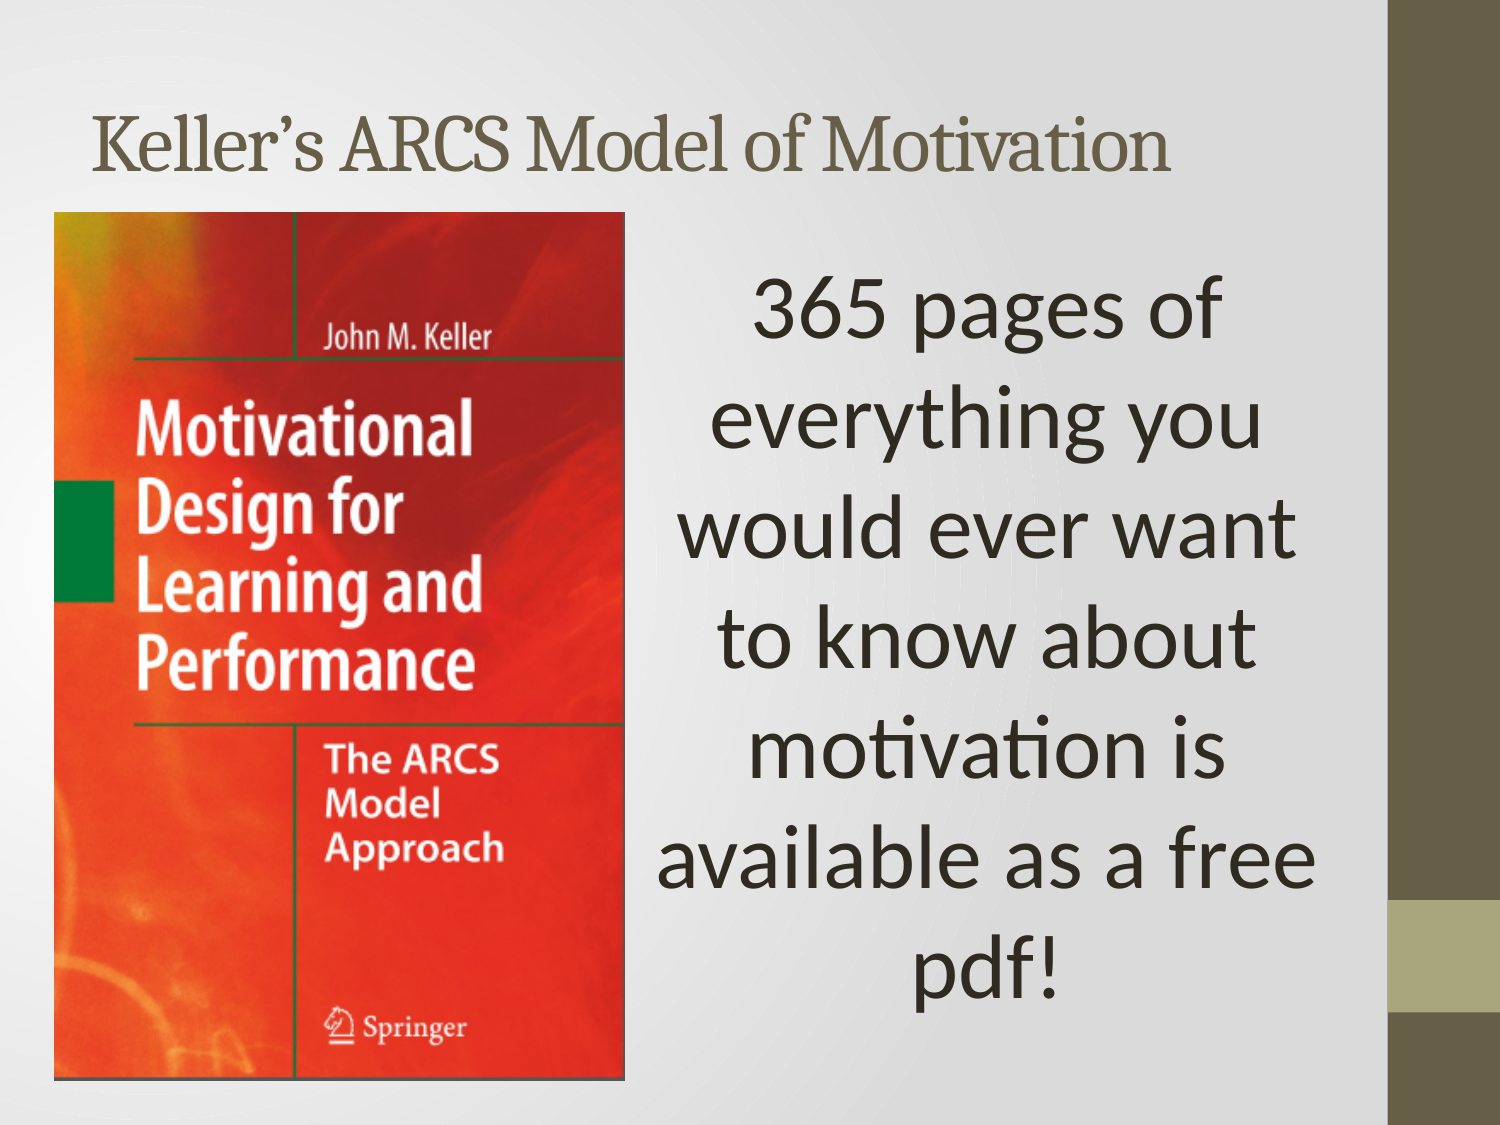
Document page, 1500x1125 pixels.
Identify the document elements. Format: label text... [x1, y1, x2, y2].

title Keller’s ARCS Model of Motivation [75, 45, 1325, 233]
picture [54, 211, 626, 1081]
text_box 365 pages of everything you would ever want to know about motivation is available as a free pdf! [636, 239, 1350, 1024]
